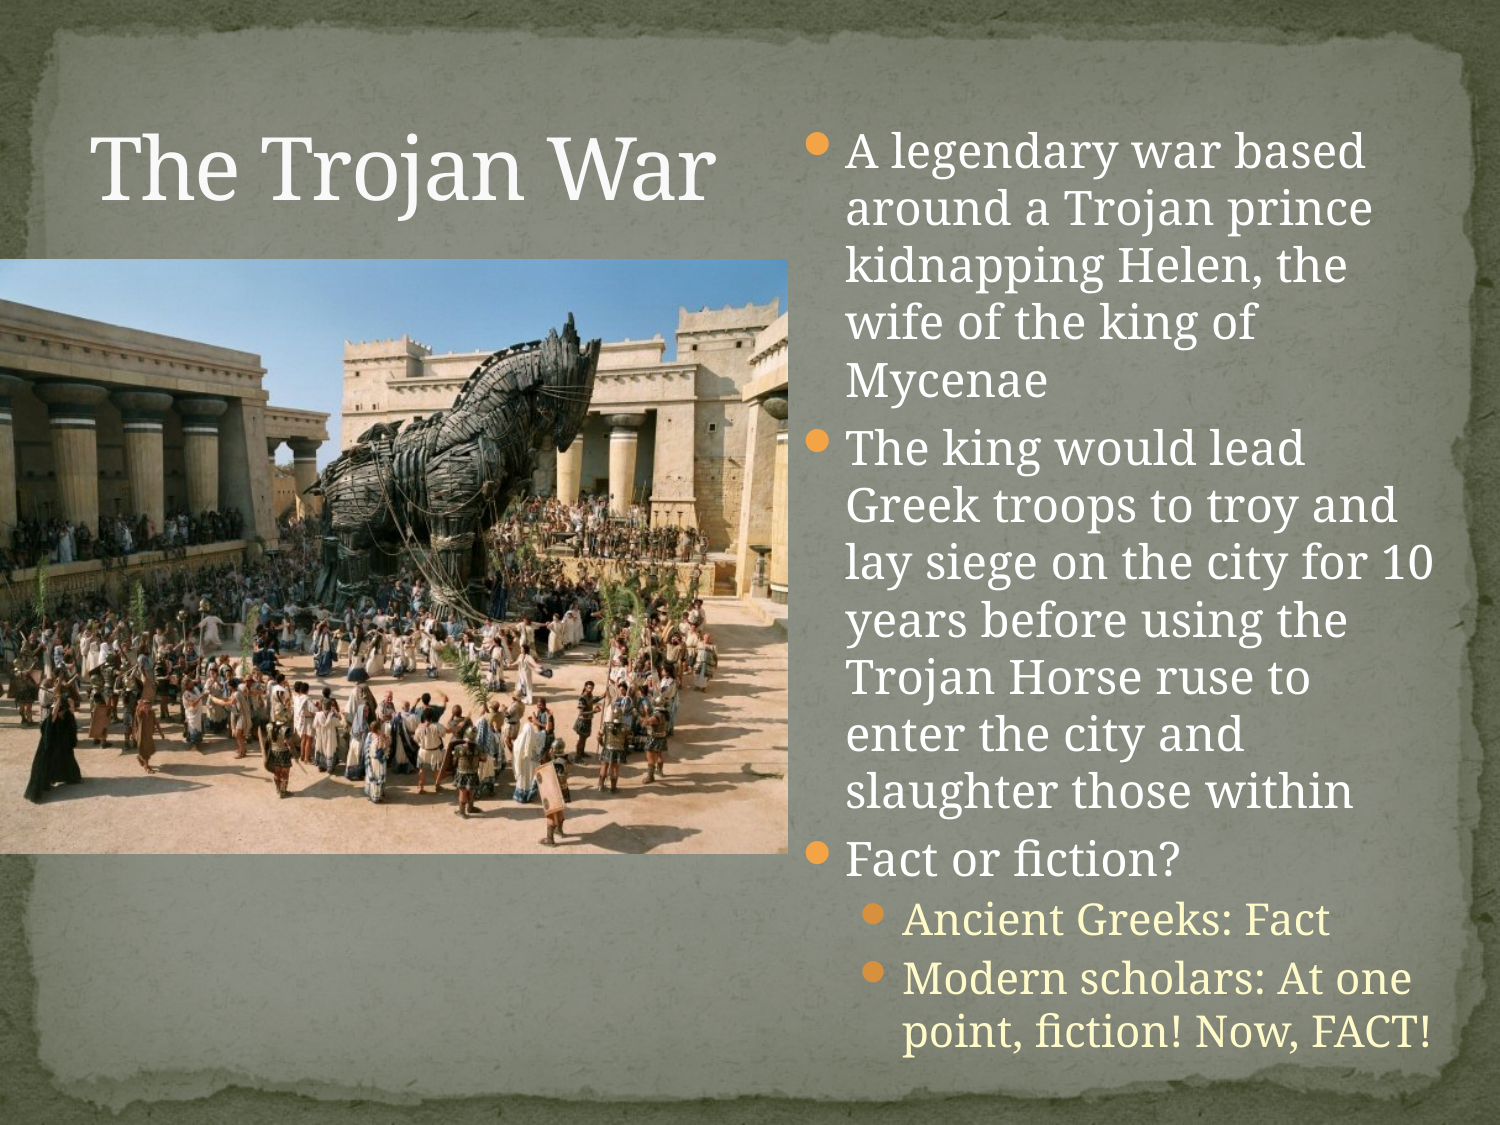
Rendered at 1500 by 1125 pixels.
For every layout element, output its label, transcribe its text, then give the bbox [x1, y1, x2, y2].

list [2, 115, 787, 998]
list A legendary war based around a Trojan prince kidnapping Helen, the wife of the king of Mycenae The king would lead Greek troops to troy and lay siege on the city for 10 years before using the Trojan Horse ruse to enter the city and slaughter those within Fact or fiction? Ancient Greeks: Fact Modern scholars: At one point, fiction! Now, FACT! [787, 113, 1454, 1075]
title The Trojan War [74, 24, 1425, 113]
